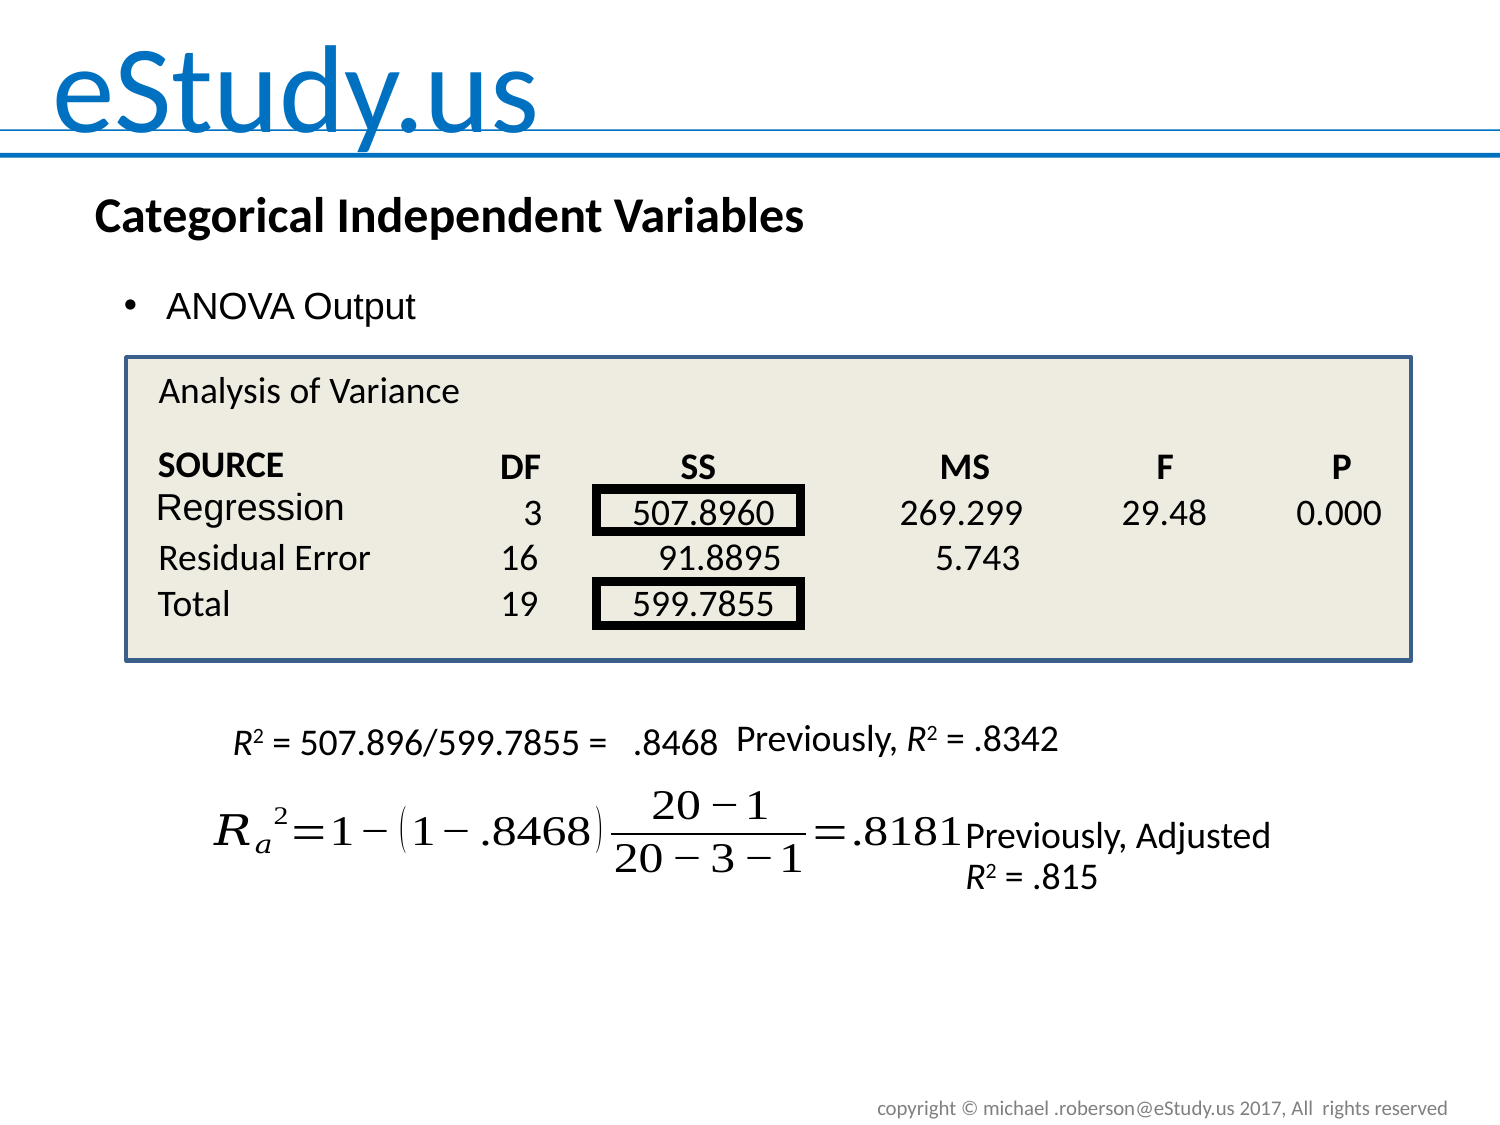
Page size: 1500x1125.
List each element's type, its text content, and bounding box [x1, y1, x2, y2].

text_box Previously, R2 = .8342 [721, 712, 1179, 768]
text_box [125, 356, 1412, 661]
text_box ANOVA Output [112, 276, 1091, 340]
text_box R2 = 507.896/599.7855 = .8468 [217, 710, 734, 770]
text_box Previously, Adjusted R2 = .815 [950, 809, 1408, 905]
text_box Categorical Independent Variables [83, 171, 1359, 254]
